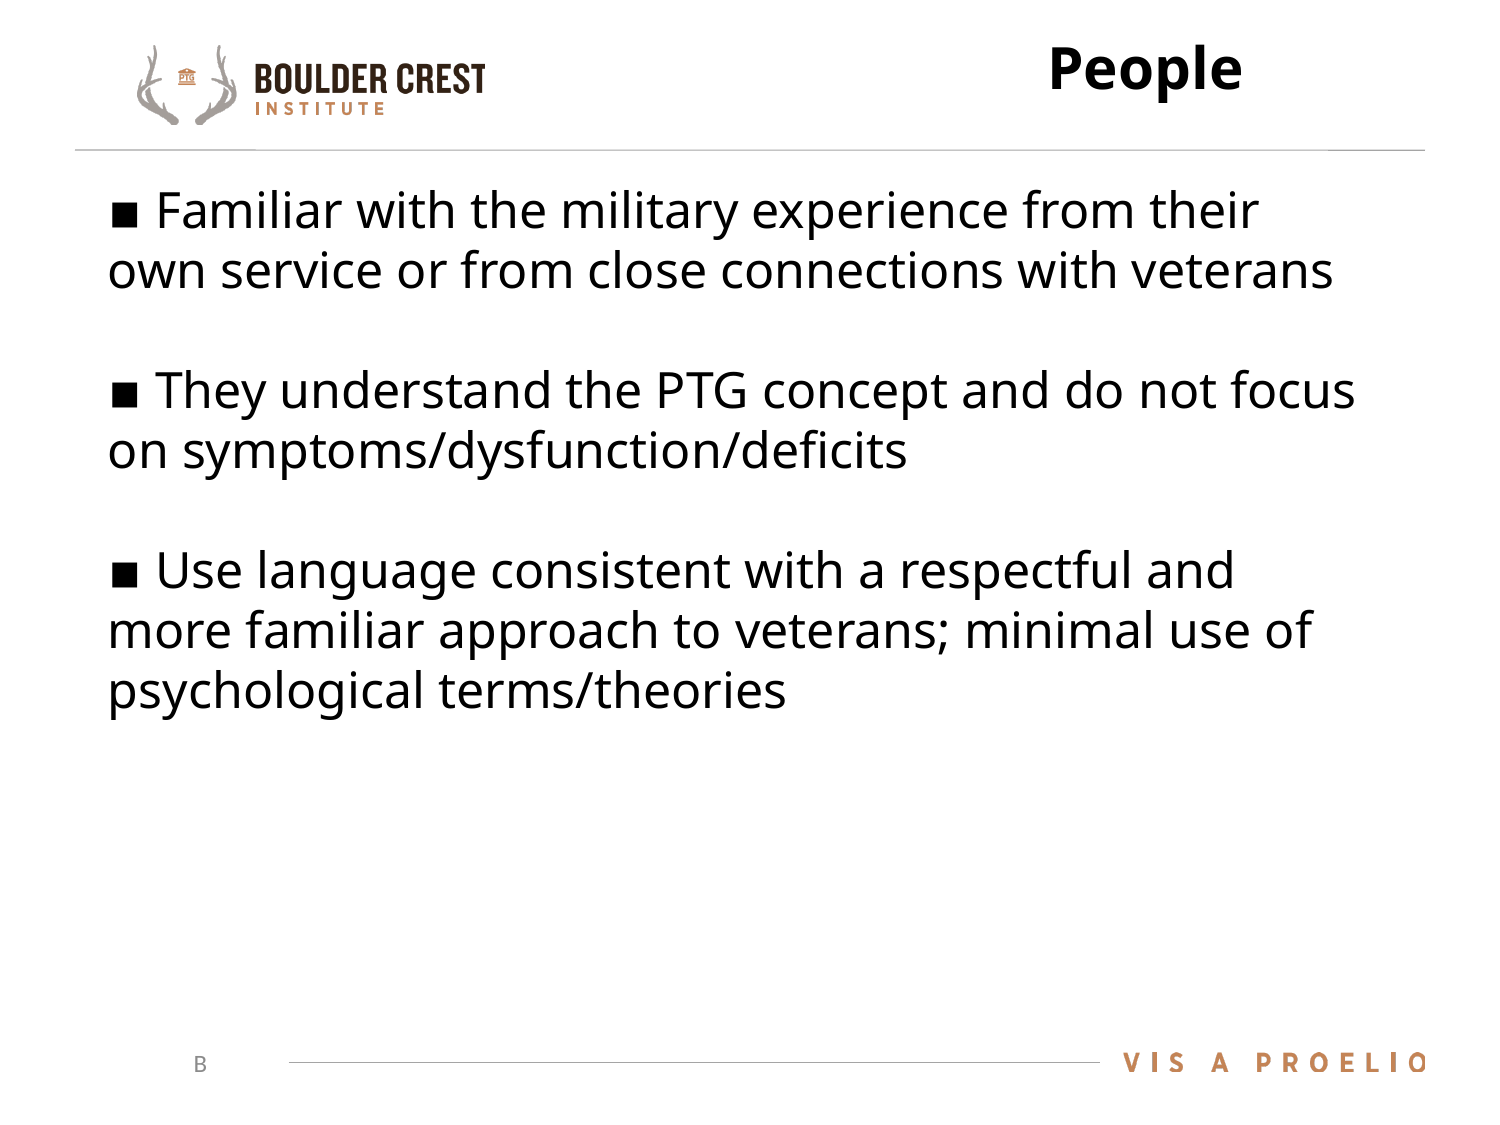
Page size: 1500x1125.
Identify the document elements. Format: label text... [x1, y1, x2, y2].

slide_number B [156, 1032, 245, 1092]
text_box ▪ Familiar with the military experience from their own service or from close connections with veterans ▪ They understand the PTG concept and do not focus on symptoms/dysfunction/deficits ▪ Use language consistent with a respectful and more familiar approach to veterans; minimal use of psychological terms/theories [93, 171, 1387, 786]
title People [498, 0, 1500, 180]
